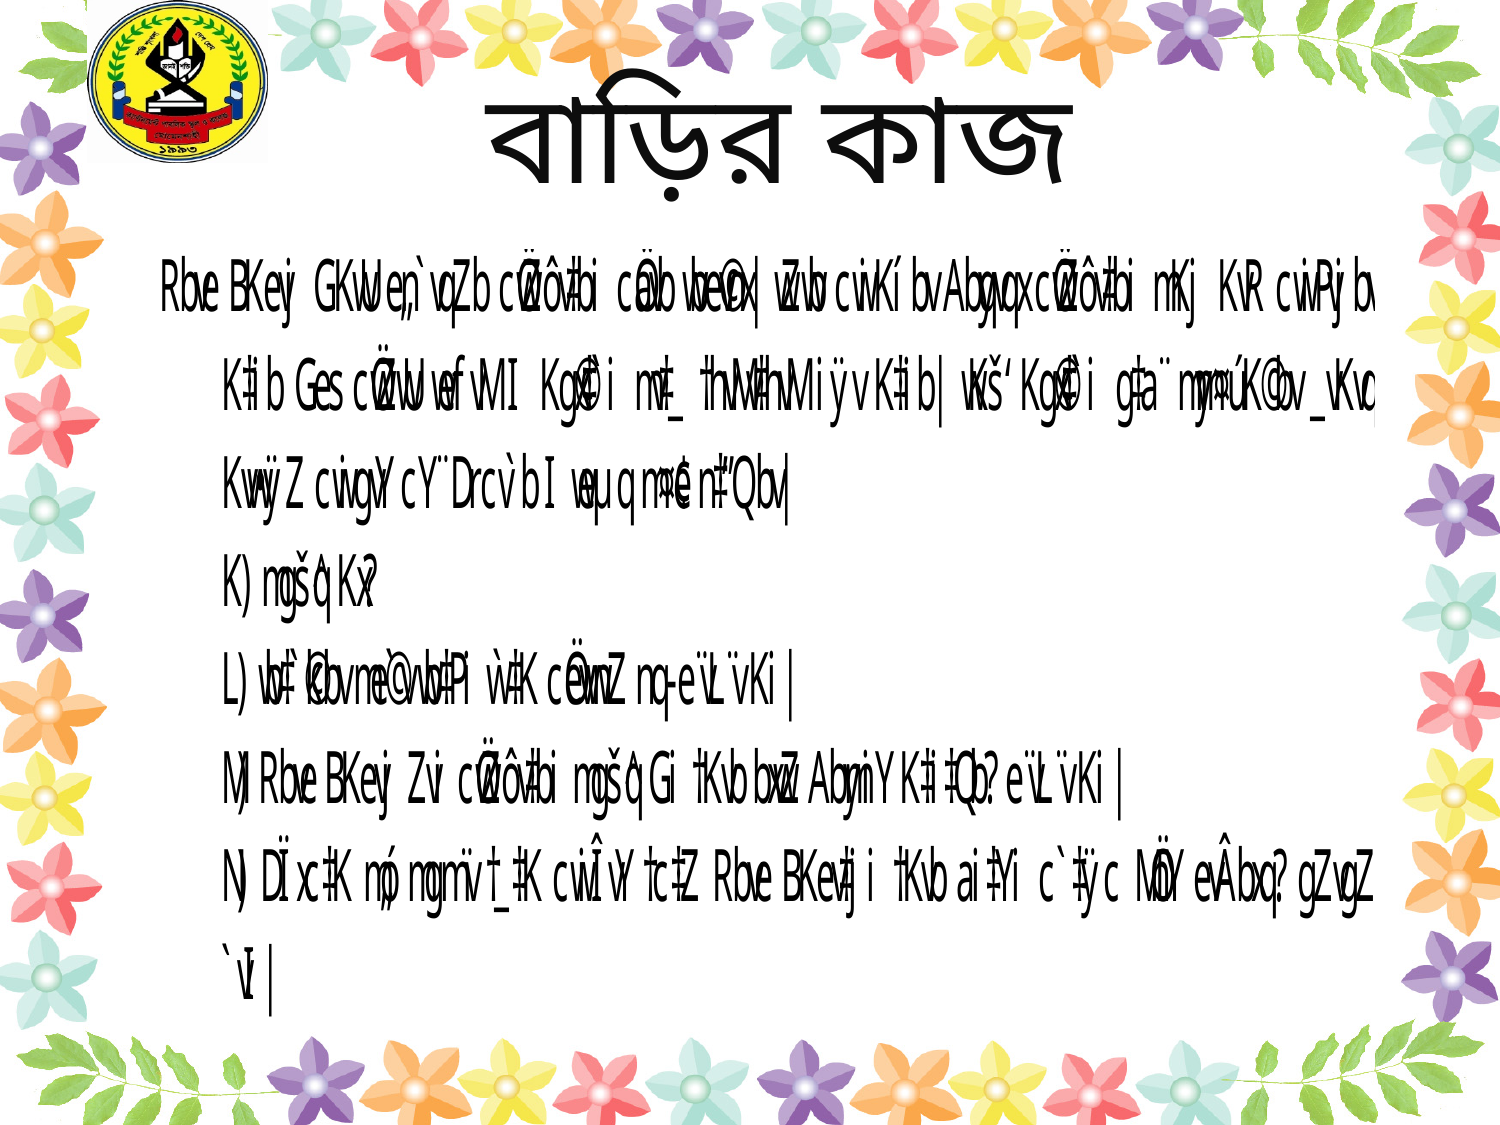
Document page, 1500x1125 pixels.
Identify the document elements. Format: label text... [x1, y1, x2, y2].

title বাড়ির কাজ [387, 27, 1171, 240]
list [159, 249, 1376, 1038]
picture [0, 0, 1500, 1125]
